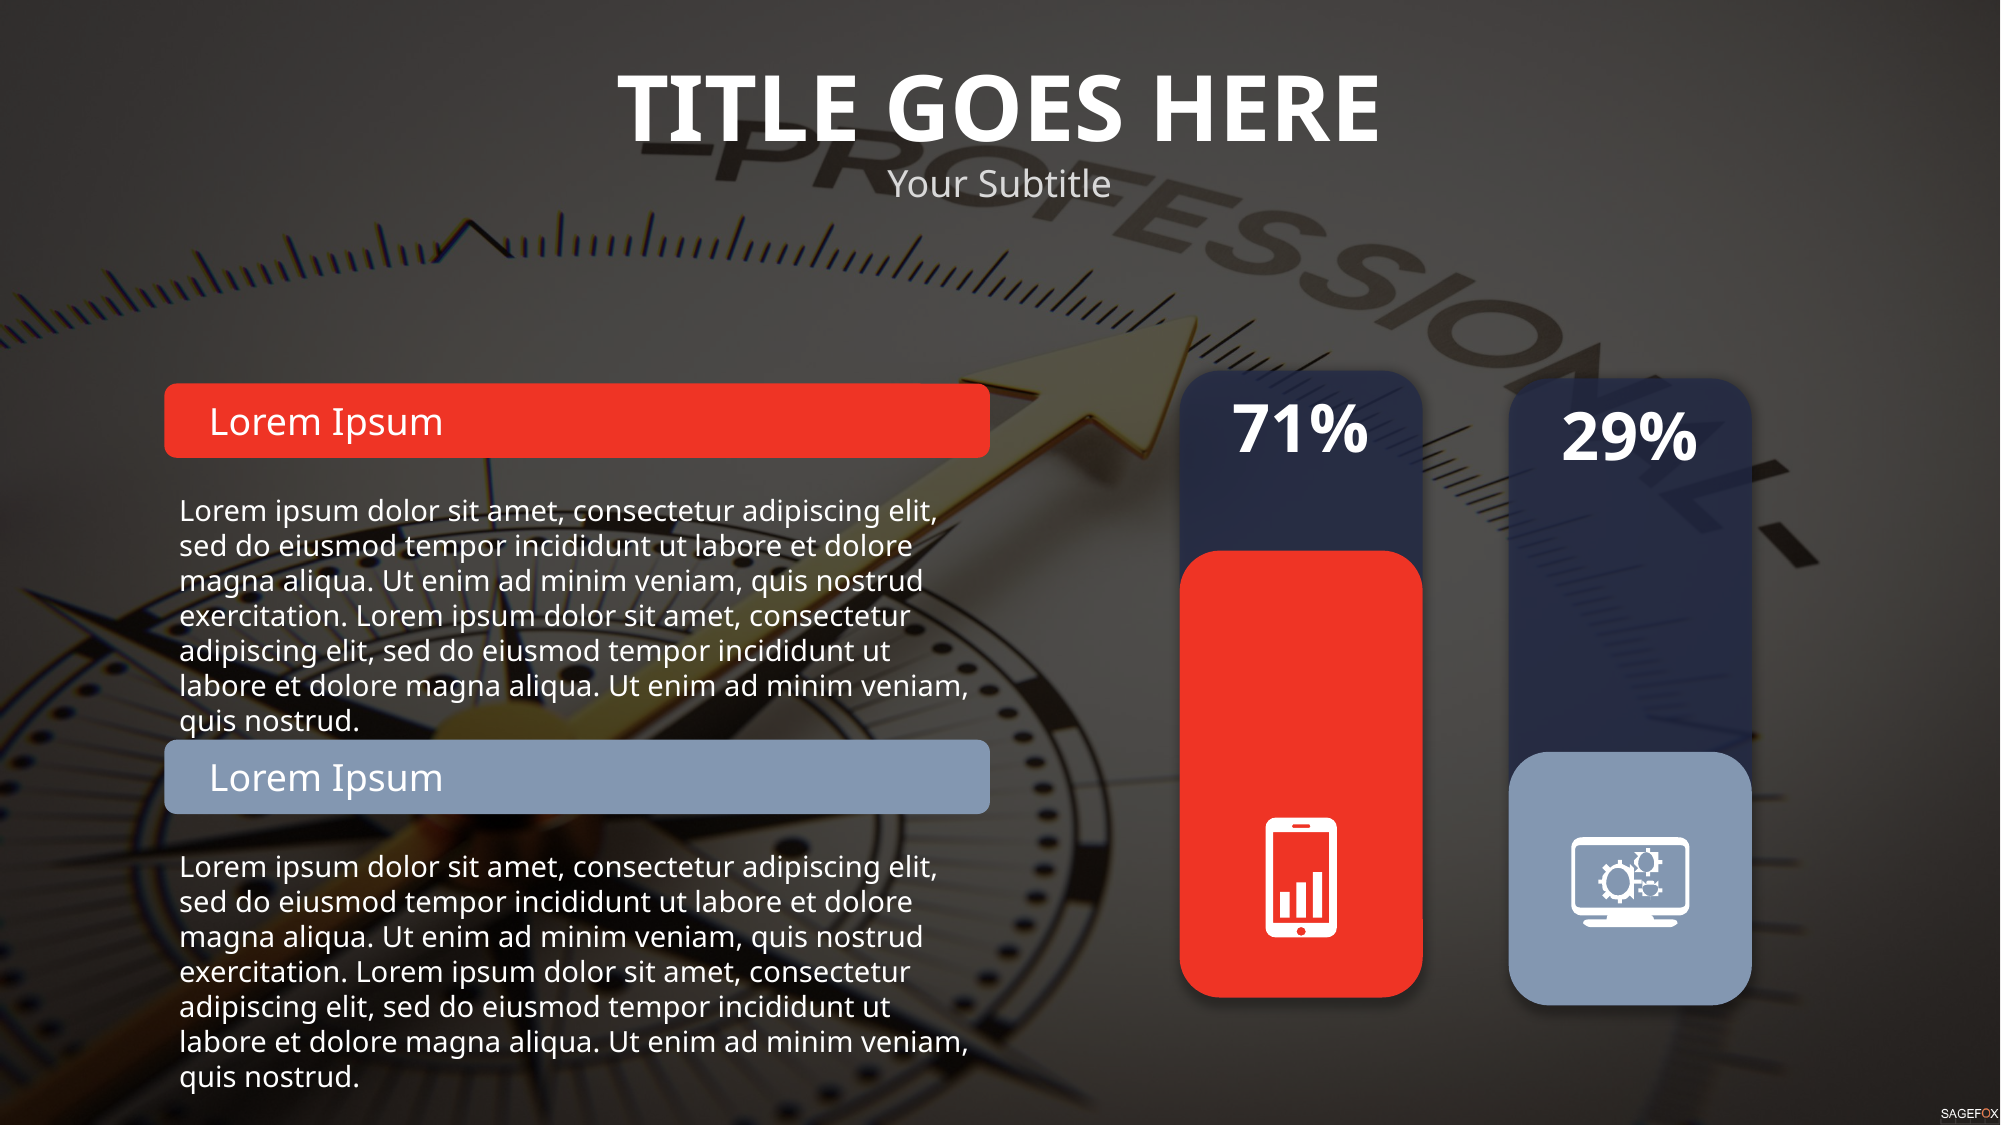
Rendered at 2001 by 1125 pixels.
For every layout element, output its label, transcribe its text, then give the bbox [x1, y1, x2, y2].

text_box TITLE GOES HERE Your Subtitle [548, 42, 1452, 212]
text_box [164, 383, 990, 458]
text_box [1265, 817, 1337, 938]
picture [0, 0, 2001, 1125]
text_box [1194, 369, 1408, 378]
text_box [1178, 549, 1424, 999]
text_box [1523, 377, 1737, 386]
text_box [164, 739, 990, 814]
text_box Lorem ipsum dolor sit amet, consectetur adipiscing elit, sed do eiusmod tempor incididunt ut labore et dolore magna aliqua. Ut enim ad minim veniam, quis nostrud exercitation. Lorem ipsum dolor sit amet, consectetur adipiscing elit, sed do eiusmod tempor incididunt ut labore et dolore magna aliqua. Ut enim ad minim veniam, quis nostrud. [164, 485, 990, 739]
text_box [1507, 750, 1753, 1007]
text_box 71% [1179, 378, 1423, 474]
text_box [1571, 837, 1690, 928]
text_box Lorem ipsum dolor sit amet, consectetur adipiscing elit, sed do eiusmod tempor incididunt ut labore et dolore magna aliqua. Ut enim ad minim veniam, quis nostrud exercitation. Lorem ipsum dolor sit amet, consectetur adipiscing elit, sed do eiusmod tempor incididunt ut labore et dolore magna aliqua. Ut enim ad minim veniam, quis nostrud. [164, 841, 990, 1101]
text_box [1178, 403, 1424, 585]
text_box 29% [1508, 386, 1752, 481]
text_box [1507, 411, 1753, 786]
